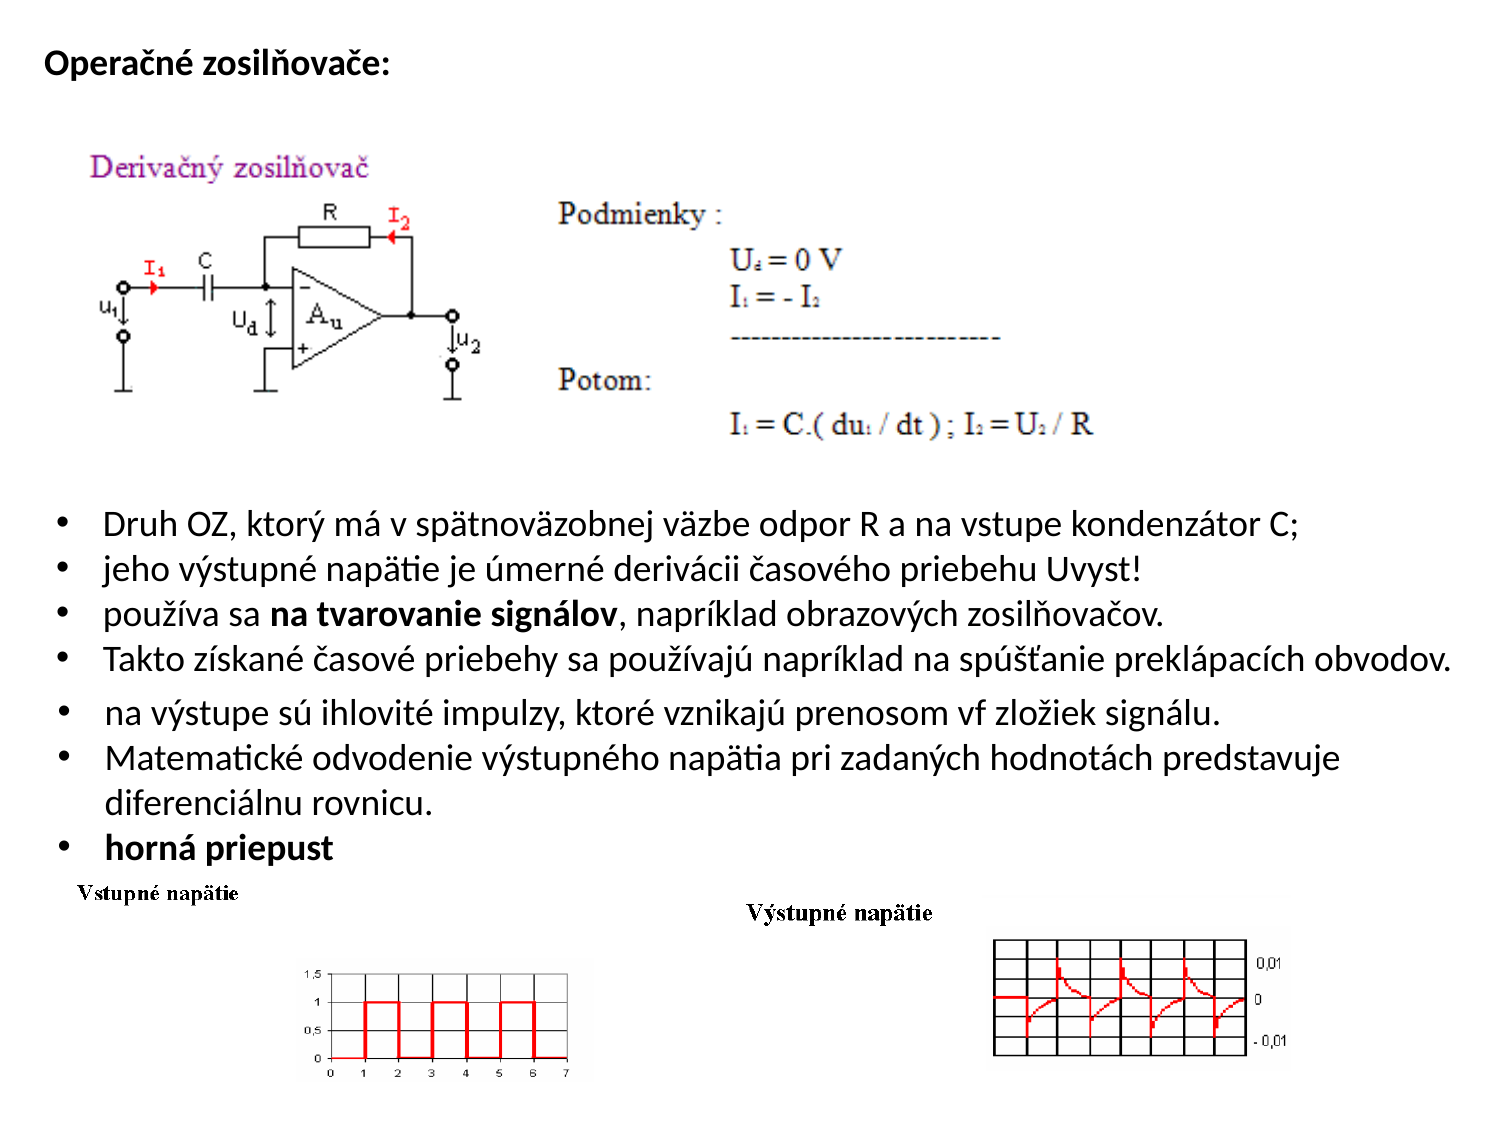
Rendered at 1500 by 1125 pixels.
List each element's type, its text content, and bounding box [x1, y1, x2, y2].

text_box na výstupe sú ihlovité impulzy, ktoré vznikajú prenosom vf zložiek signálu. Matematické odvodenie výstupného napätia pri zadaných hodnotách predstavuje diferenciálnu rovnicu. horná priepust [42, 680, 1459, 876]
text_box Operačné zosilňovače: [29, 30, 597, 91]
picture [59, 875, 597, 1083]
text_box Druh OZ, ktorý má v spätnoväzobnej väzbe odpor R a na vstupe kondenzátor C; jeho výstupné napätie je úmerné derivácii časového priebehu Uvyst! používa sa na tvarovanie signálov, napríklad obrazových zosilňovačov. Takto získané časové priebehy sa používajú napríklad na spúšťanie preklápacích obvodov. [41, 491, 1500, 687]
picture [726, 895, 1292, 1071]
picture [30, 101, 1110, 516]
